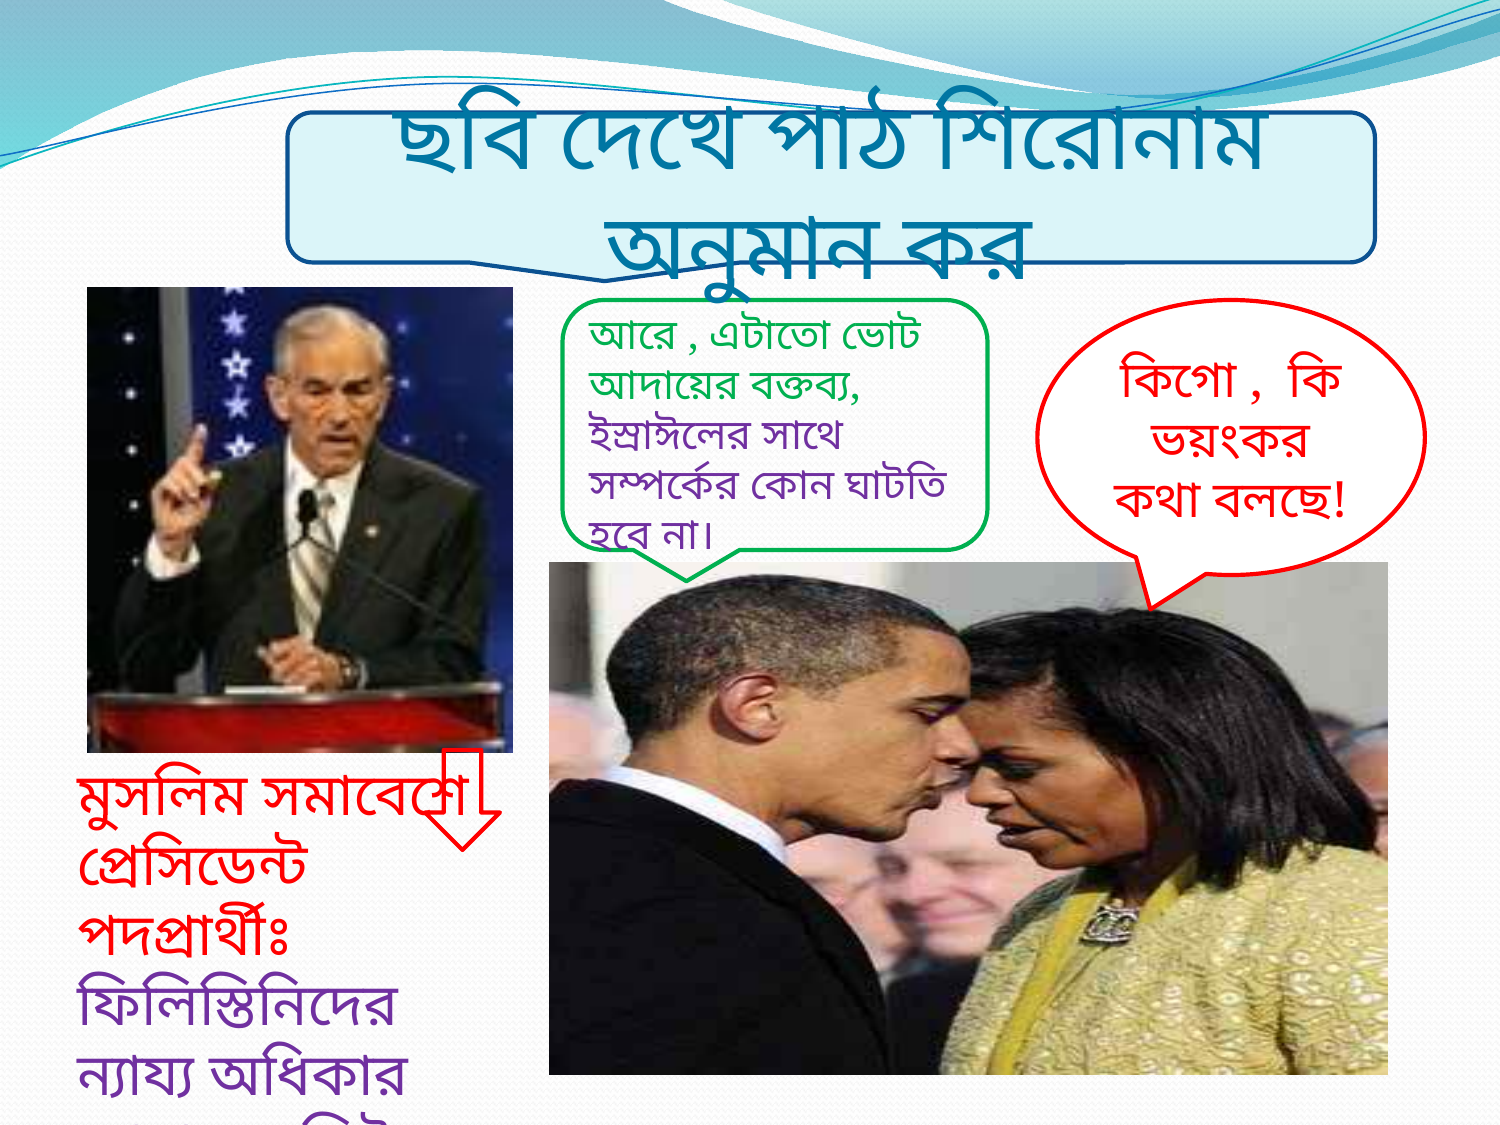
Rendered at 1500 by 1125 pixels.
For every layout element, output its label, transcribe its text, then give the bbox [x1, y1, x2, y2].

text_box কিগো , কি ভয়ংকর কথা বলছে! [1035, 297, 1427, 561]
text_box ছবি দেখে পাঠ শিরোনাম অনুমান কর [285, 110, 1378, 284]
picture [549, 562, 1388, 1076]
text_box মুসলিম সমাবেশে প্রেসিডেন্ট পদপ্রার্থীঃ ফিলিস্তিনিদের ন্যায্য অধিকার আদায়ে বলিষ্ট ভুমিকা রাখব। [62, 750, 538, 1125]
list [87, 287, 513, 753]
text_box আরে , এটাতো ভোট আদায়ের বক্তব্য, ইস্রাঈলের সাথে সম্পর্কের কোন ঘাটতি হবে না। [574, 299, 1013, 561]
text_box [423, 764, 502, 853]
text_box [560, 310, 574, 540]
